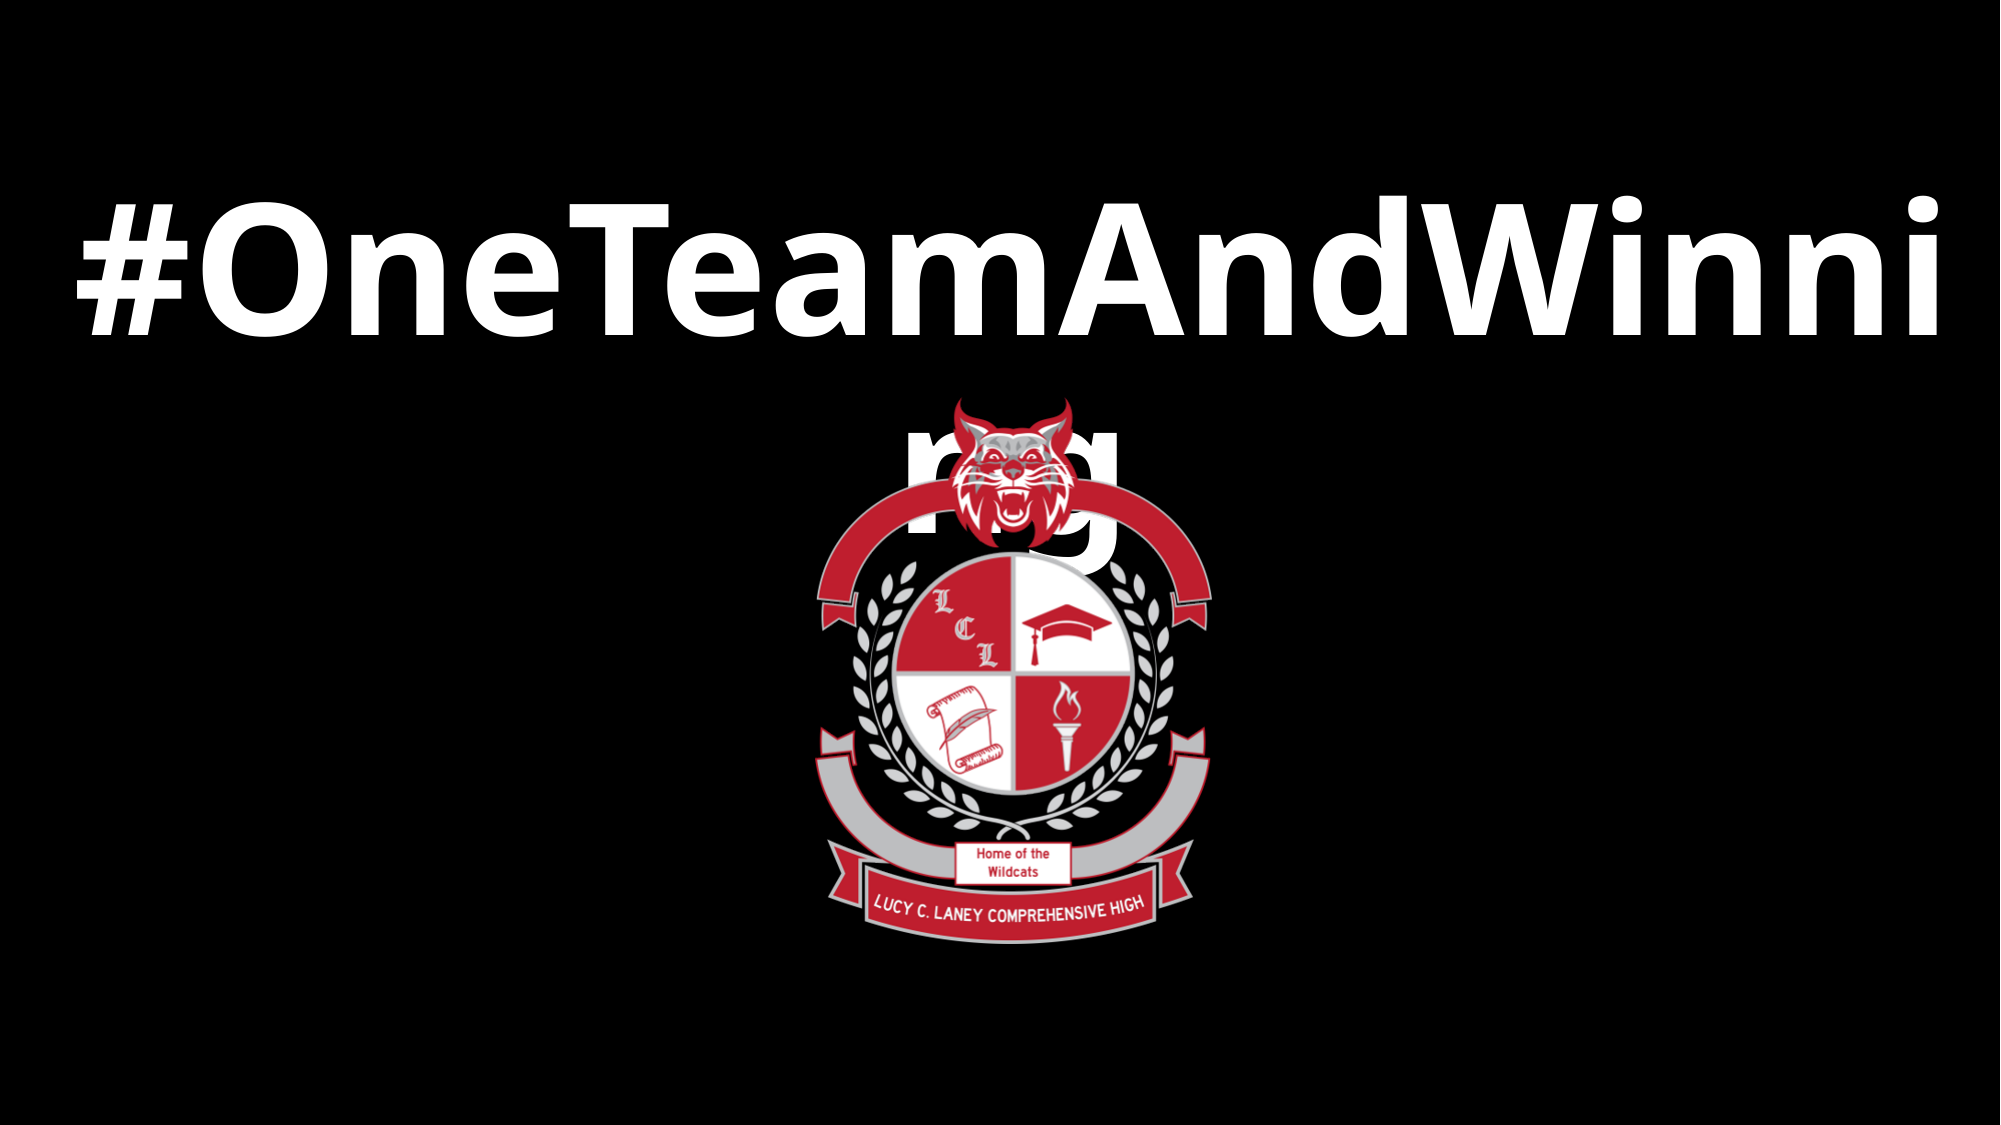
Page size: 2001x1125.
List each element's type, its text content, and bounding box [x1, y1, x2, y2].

picture [815, 397, 1212, 944]
list #OneTeamAndWinning [26, 169, 2000, 1125]
